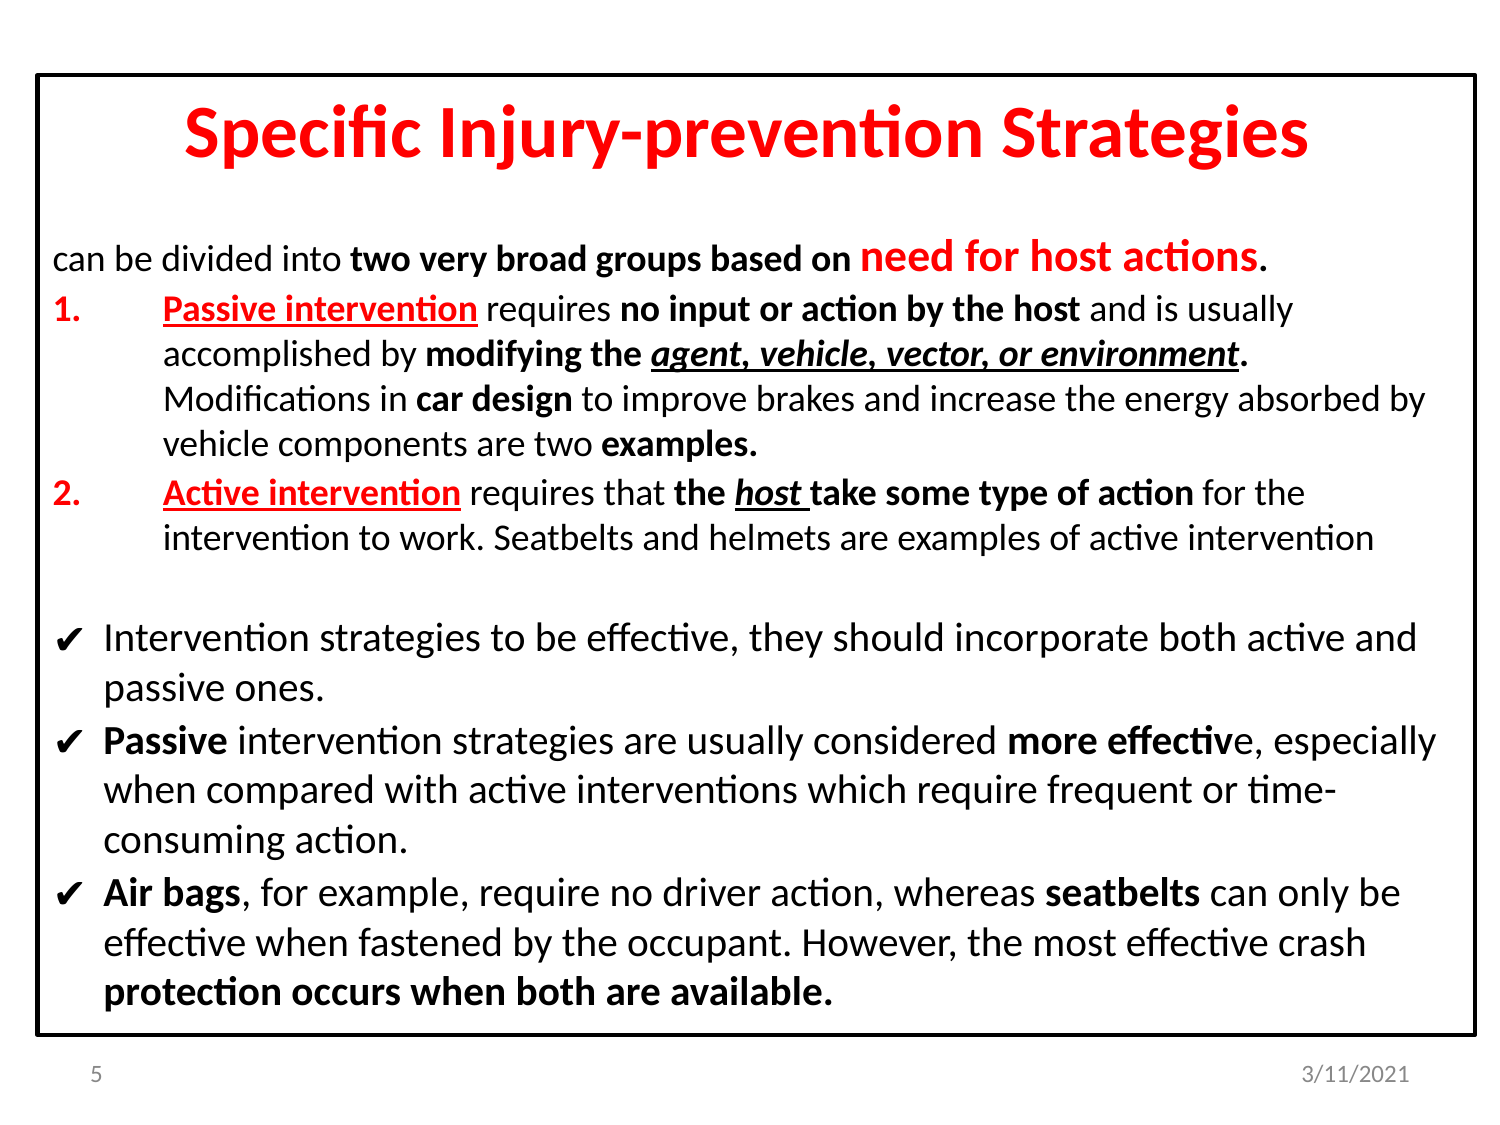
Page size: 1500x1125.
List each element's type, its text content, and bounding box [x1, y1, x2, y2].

slide_number ‹#› [75, 1042, 425, 1103]
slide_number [1074, 1042, 1425, 1103]
list Specific Injury-prevention Strategies can be divided into two very broad groups based on need for host actions. Passive intervention requires no input or action by the host and is usually accomplished by modifying the agent, vehicle, vector, or environment. Modifications in car design to improve brakes and increase the energy absorbed by vehicle components are two examples. Active intervention requires that the host take some type of action for the intervention to work. Seatbelts and helmets are examples of active intervention Intervention strategies to be effective, they should incorporate both active and passive ones. Passive intervention strategies are usually considered more effective, especially when compared with active interventions which require frequent or time-consuming action. Air bags, for example, require no driver action, whereas seatbelts can only be effective when fastened by the occupant. However, the most effective crash protection occurs when both are available. [37, 75, 1475, 1035]
